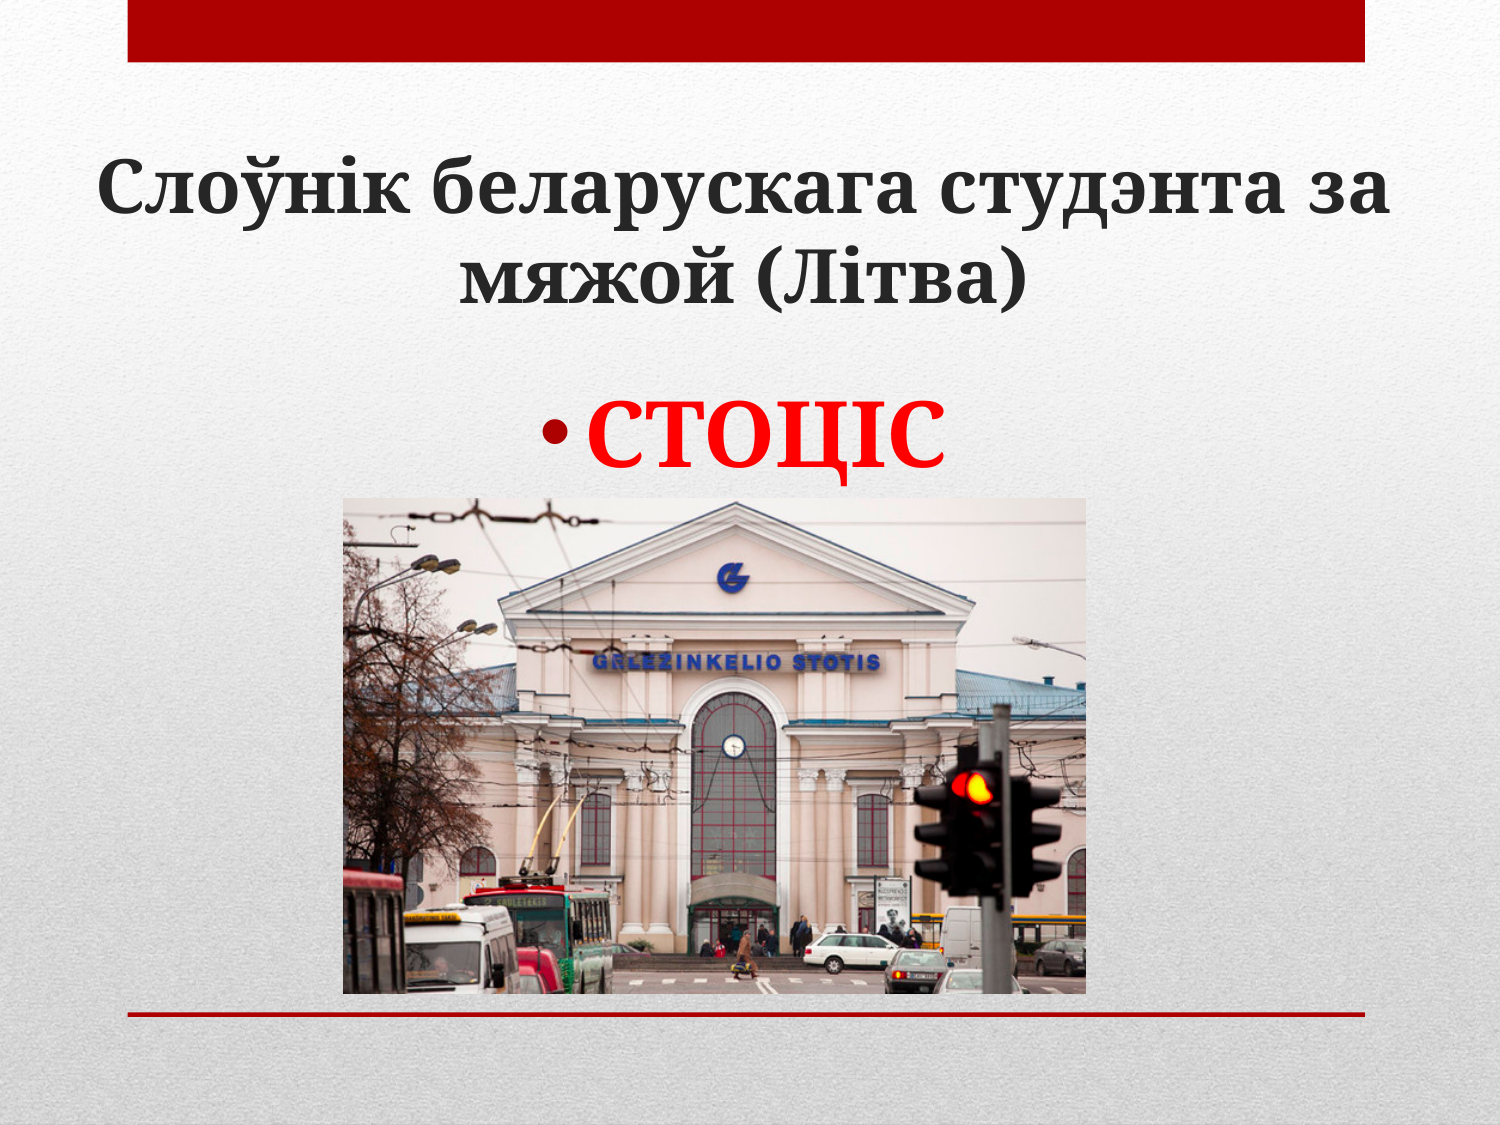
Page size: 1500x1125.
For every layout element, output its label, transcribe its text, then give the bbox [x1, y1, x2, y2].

title Cлоўнік беларускага студэнта за мяжой (Літва) [23, 63, 1466, 326]
list СТОЦІС [125, 112, 1363, 750]
picture [343, 498, 1087, 995]
